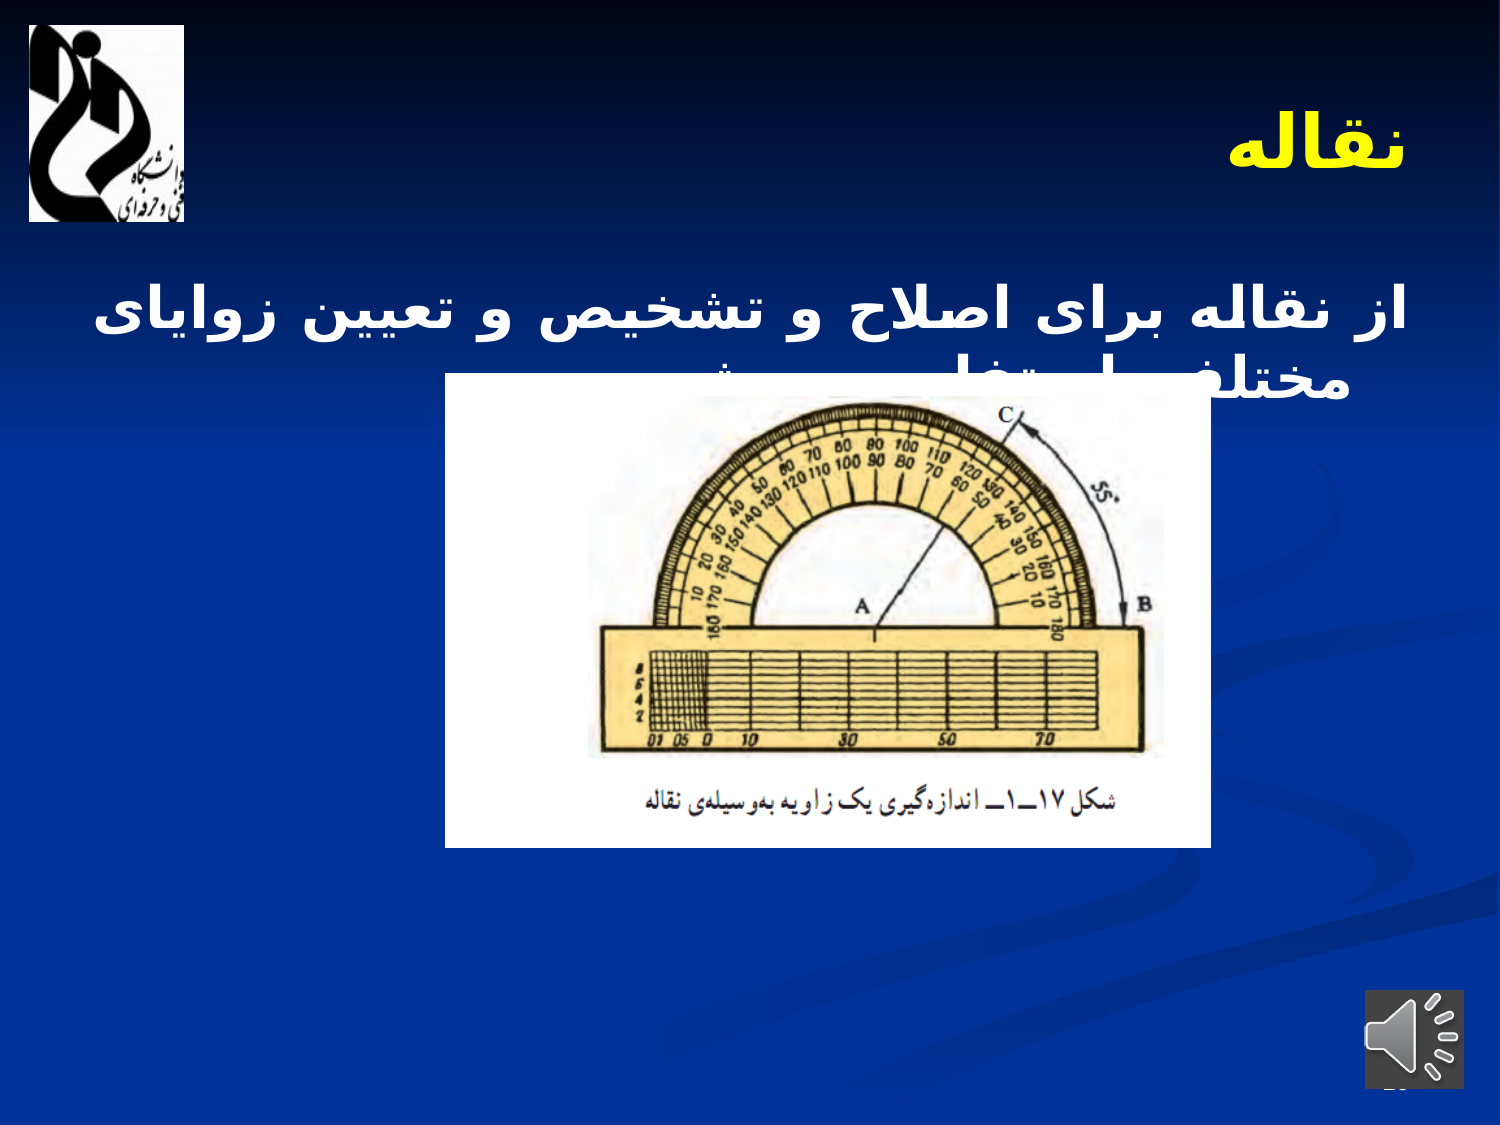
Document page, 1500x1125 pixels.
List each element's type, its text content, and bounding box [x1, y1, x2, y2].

picture [29, 25, 184, 222]
slide_number 10 [1074, 1024, 1426, 1104]
list از نقاله برای اصلاح و تشخیص و تعیین زوایای مختلف استفاده می شود [74, 262, 1426, 1006]
picture [1364, 989, 1465, 1090]
picture [444, 373, 1211, 848]
title نقاله [74, 44, 1426, 233]
